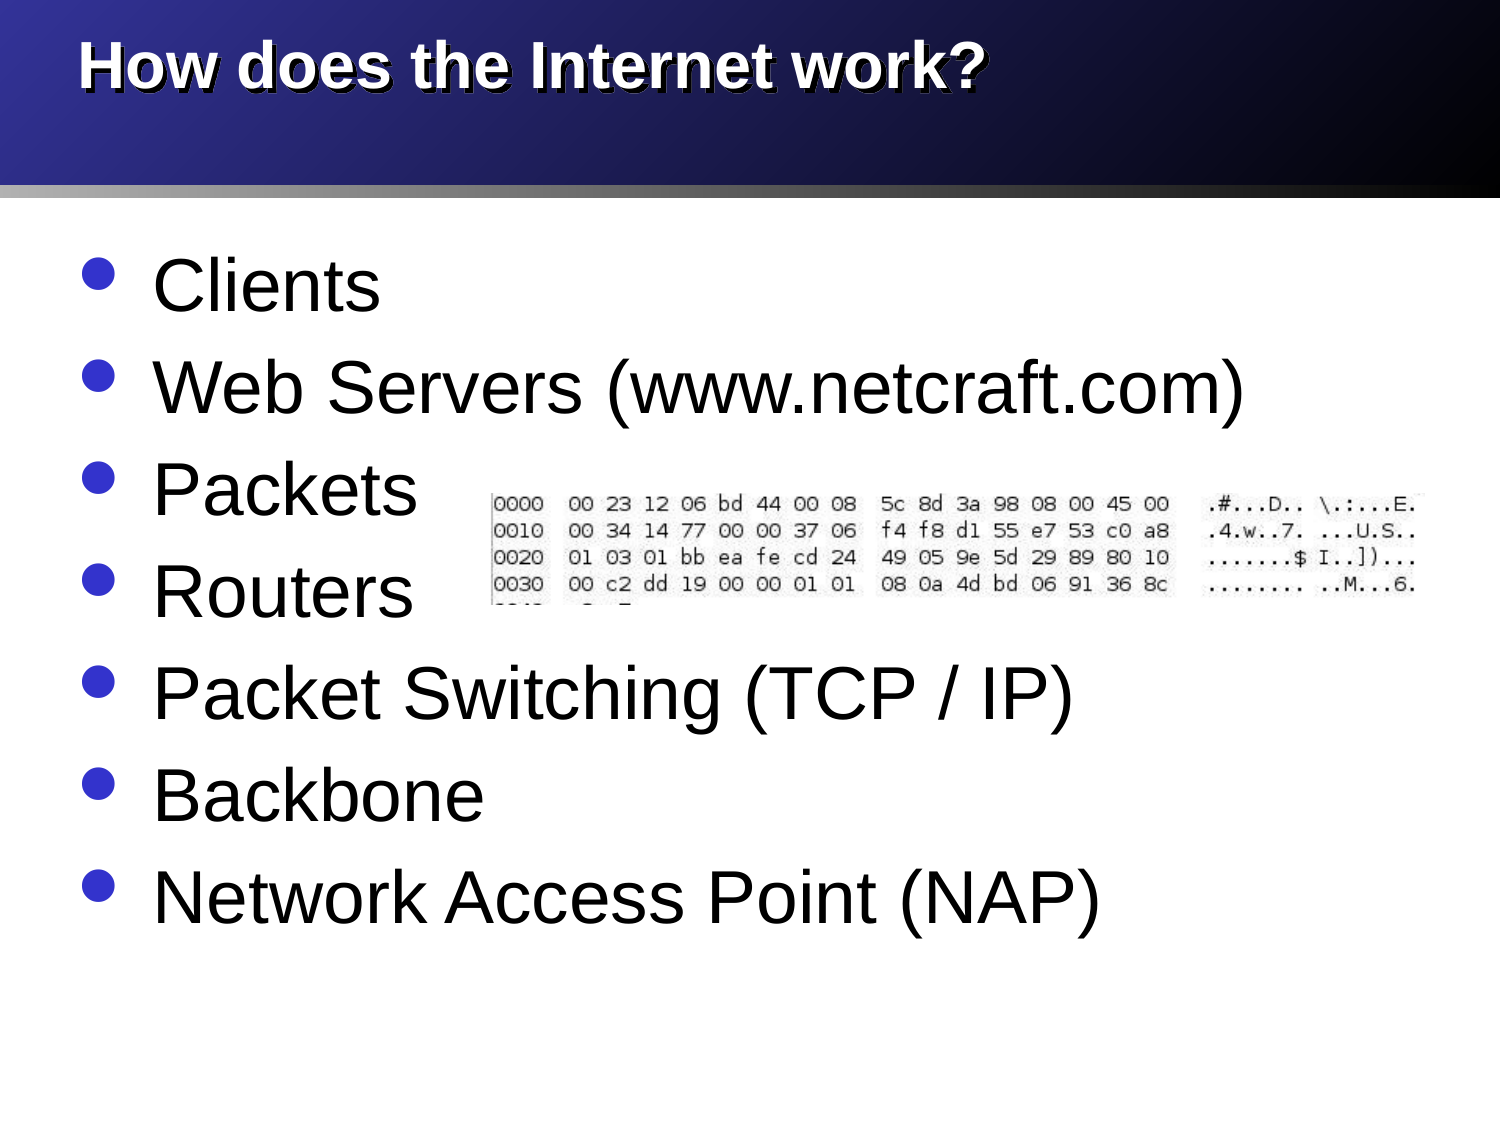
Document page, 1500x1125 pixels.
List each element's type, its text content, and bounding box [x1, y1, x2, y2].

title How does the Internet work? [62, 14, 1426, 165]
picture [490, 493, 1426, 605]
list Clients Web Servers (www.netcraft.com) Packets Routers Packet Switching (TCP / IP) Backbone Network Access Point (NAP) [62, 245, 1463, 963]
